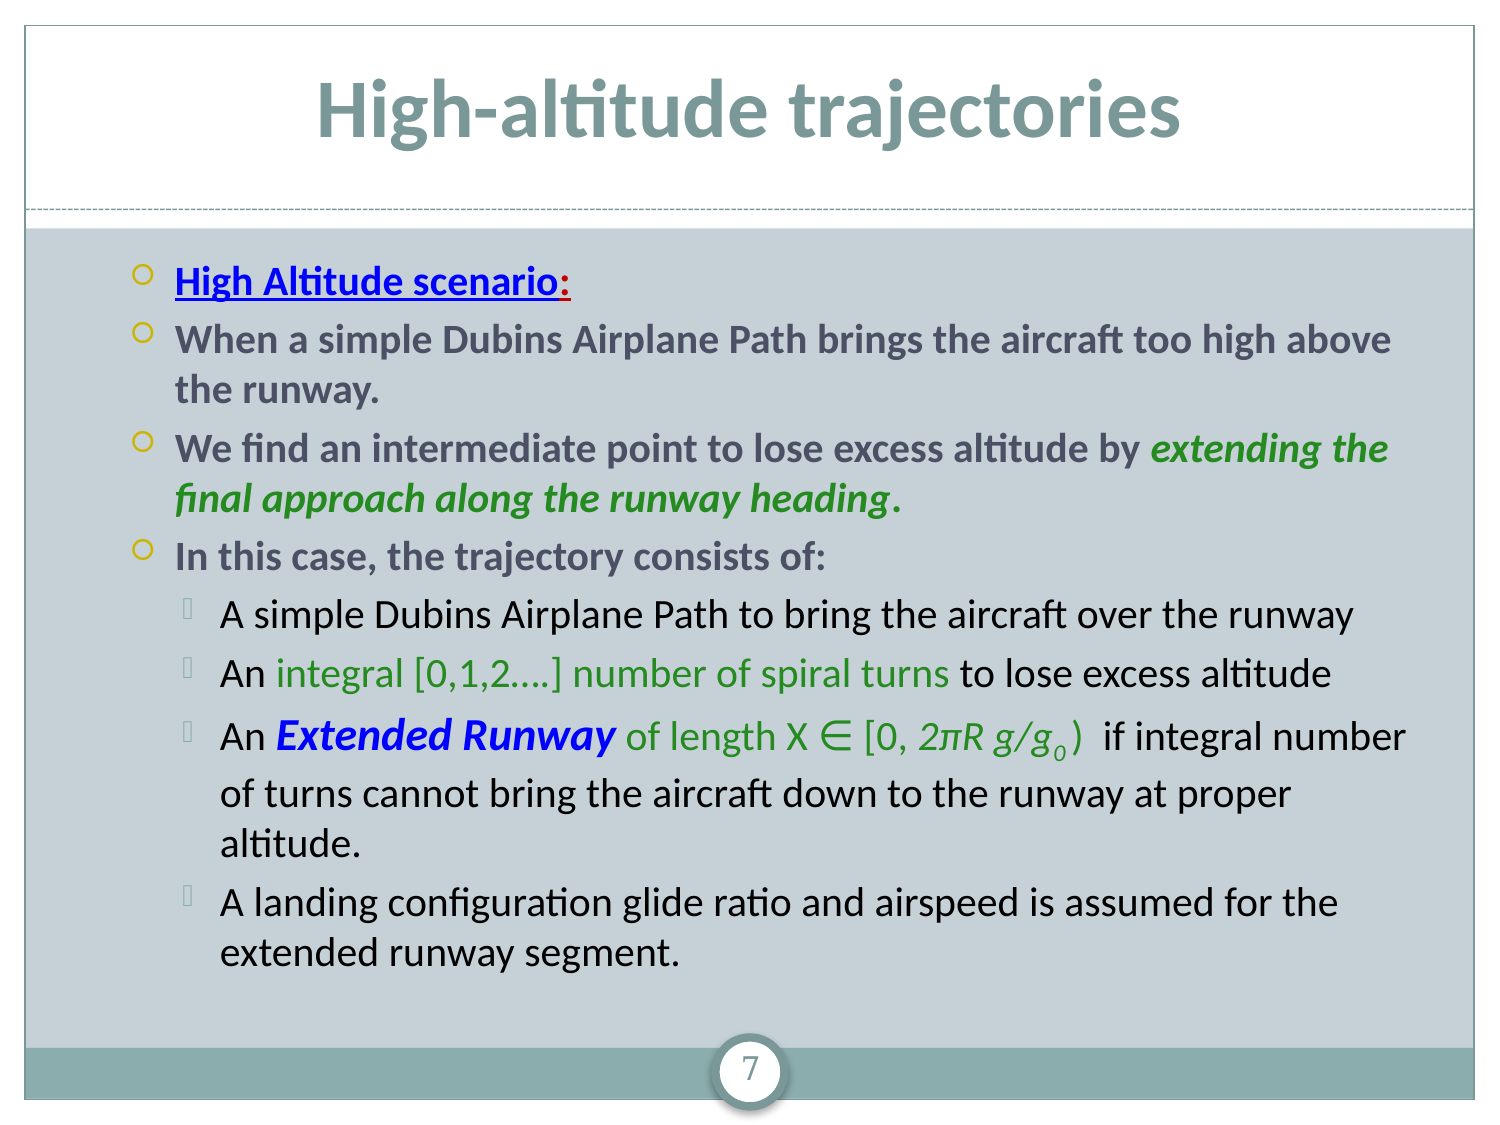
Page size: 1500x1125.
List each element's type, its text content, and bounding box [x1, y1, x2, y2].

title High-altitude trajectories [49, 37, 1450, 162]
slide_number 7 [712, 1033, 788, 1107]
list High Altitude scenario: When a simple Dubins Airplane Path brings the aircraft too high above the runway. We find an intermediate point to lose excess altitude by extending the final approach along the runway heading. In this case, the trajectory consists of: A simple Dubins Airplane Path to bring the aircraft over the runway An integral [0,1,2….] number of spiral turns to lose excess altitude An Extended Runway of length X ∈ [0, 2πR g/g0 ) if integral number of turns cannot bring the aircraft down to the runway at proper altitude. A landing configuration glide ratio and airspeed is assumed for the extended runway segment. [70, 246, 1442, 1020]
